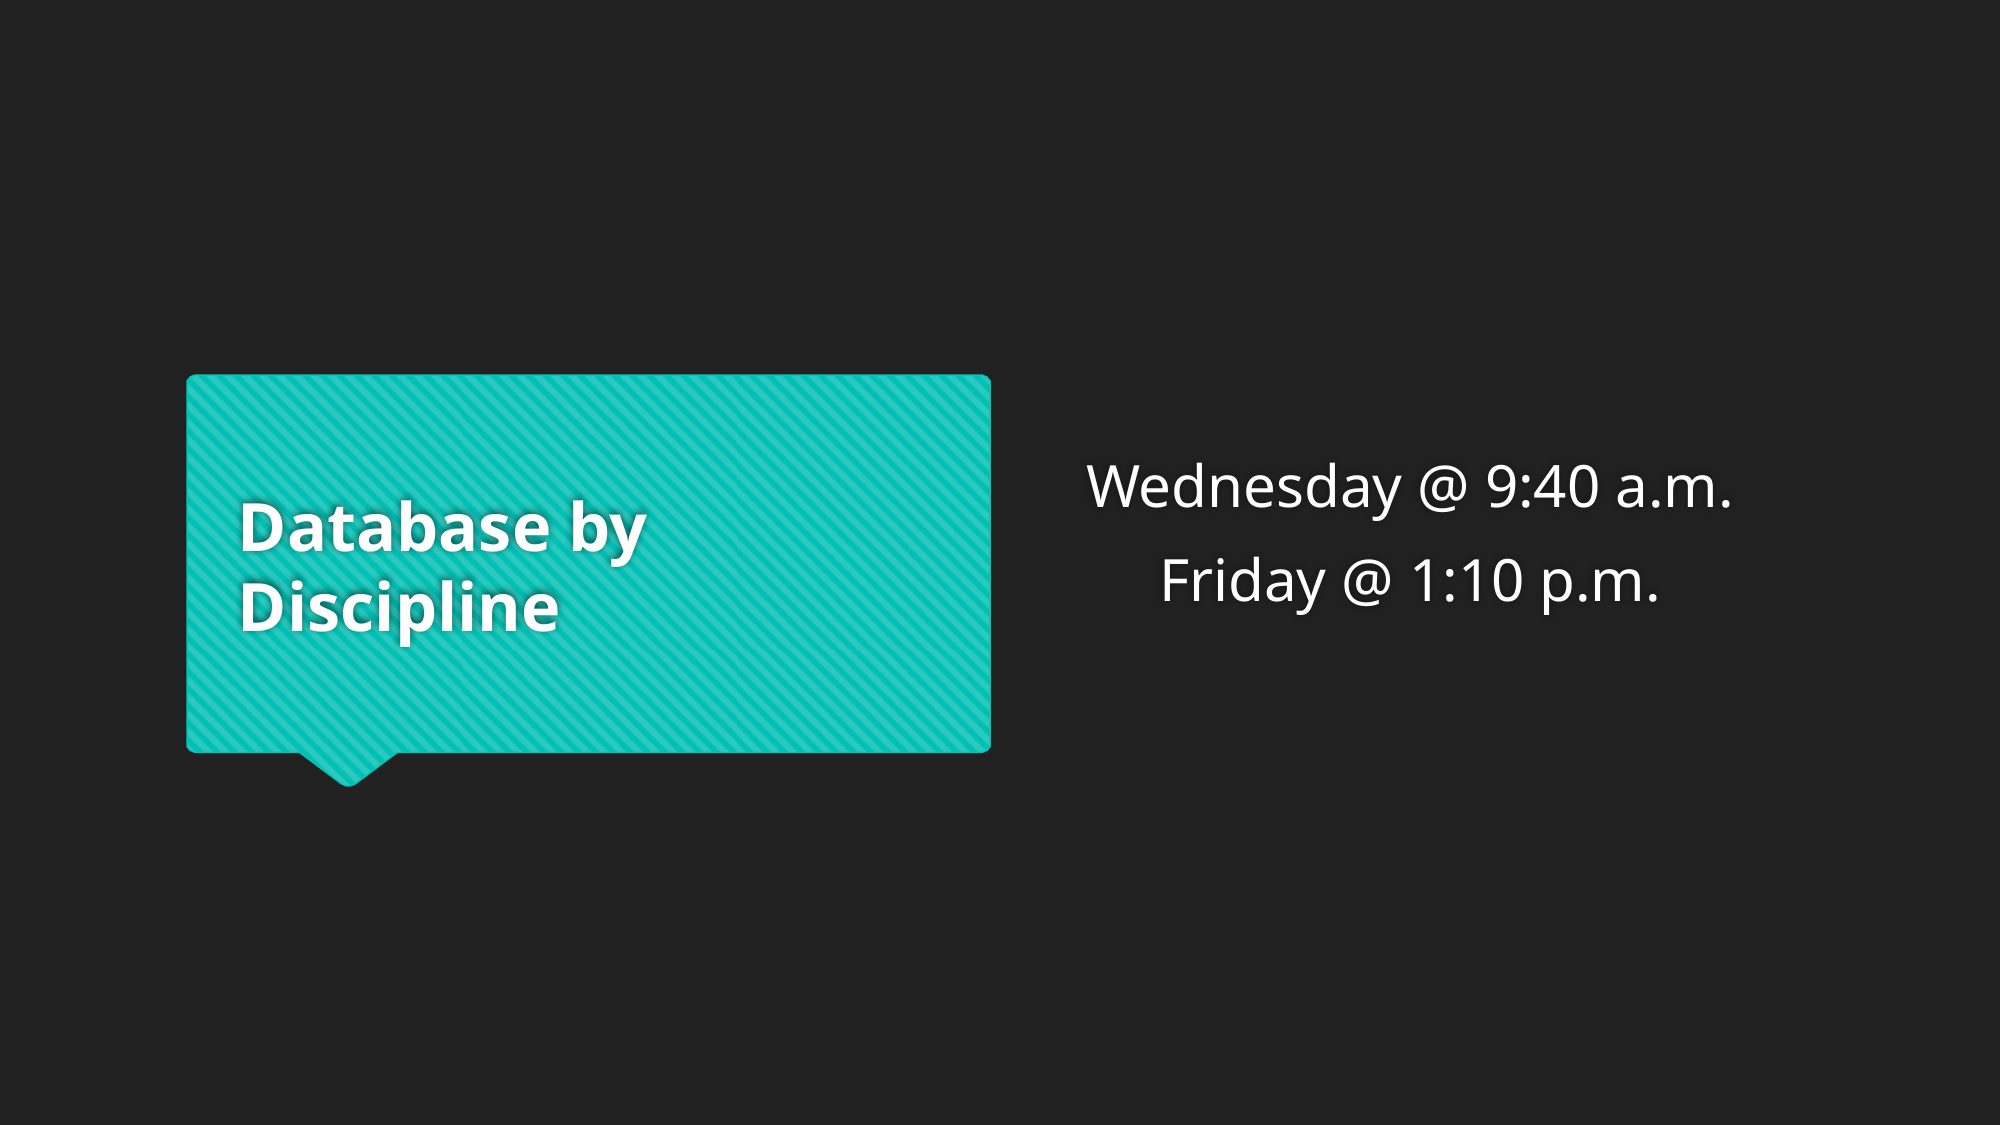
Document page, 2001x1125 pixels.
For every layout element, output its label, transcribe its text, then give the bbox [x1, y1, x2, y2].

list Wednesday @ 9:40 a.m. Friday @ 1:10 p.m. [1009, 375, 1811, 752]
title Database by Discipline [222, 399, 942, 729]
